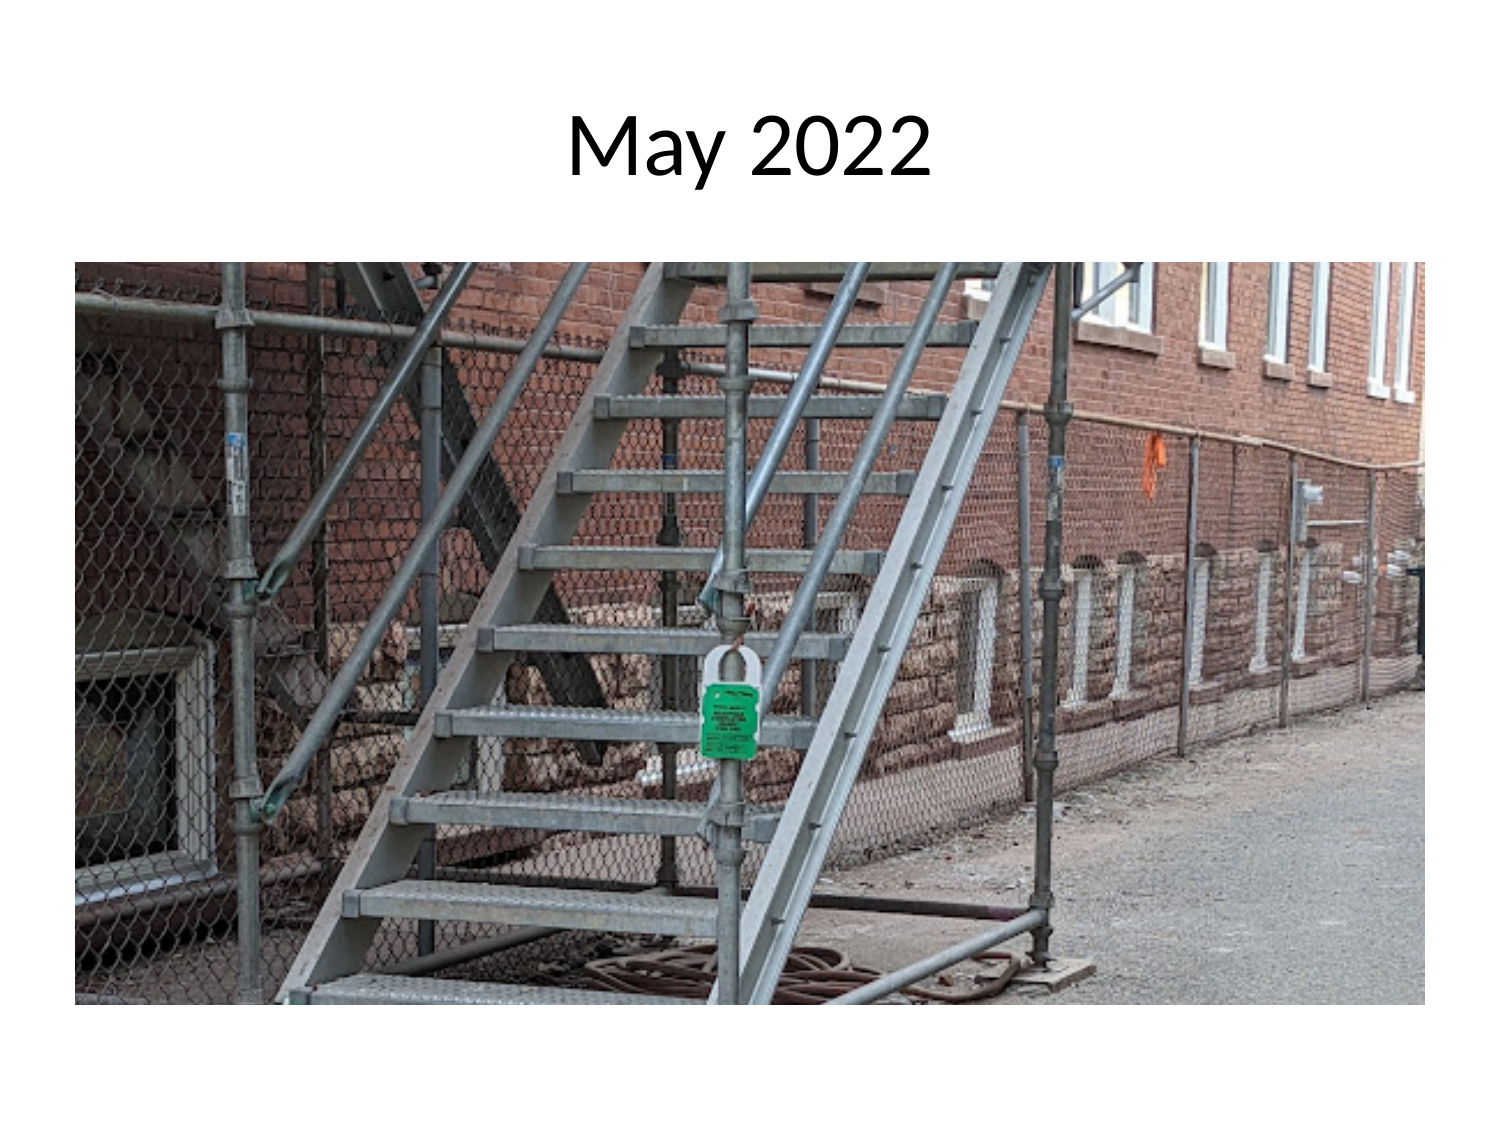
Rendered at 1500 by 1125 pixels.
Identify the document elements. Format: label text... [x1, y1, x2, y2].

title May 2022 [75, 45, 1425, 233]
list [74, 262, 1426, 1006]
